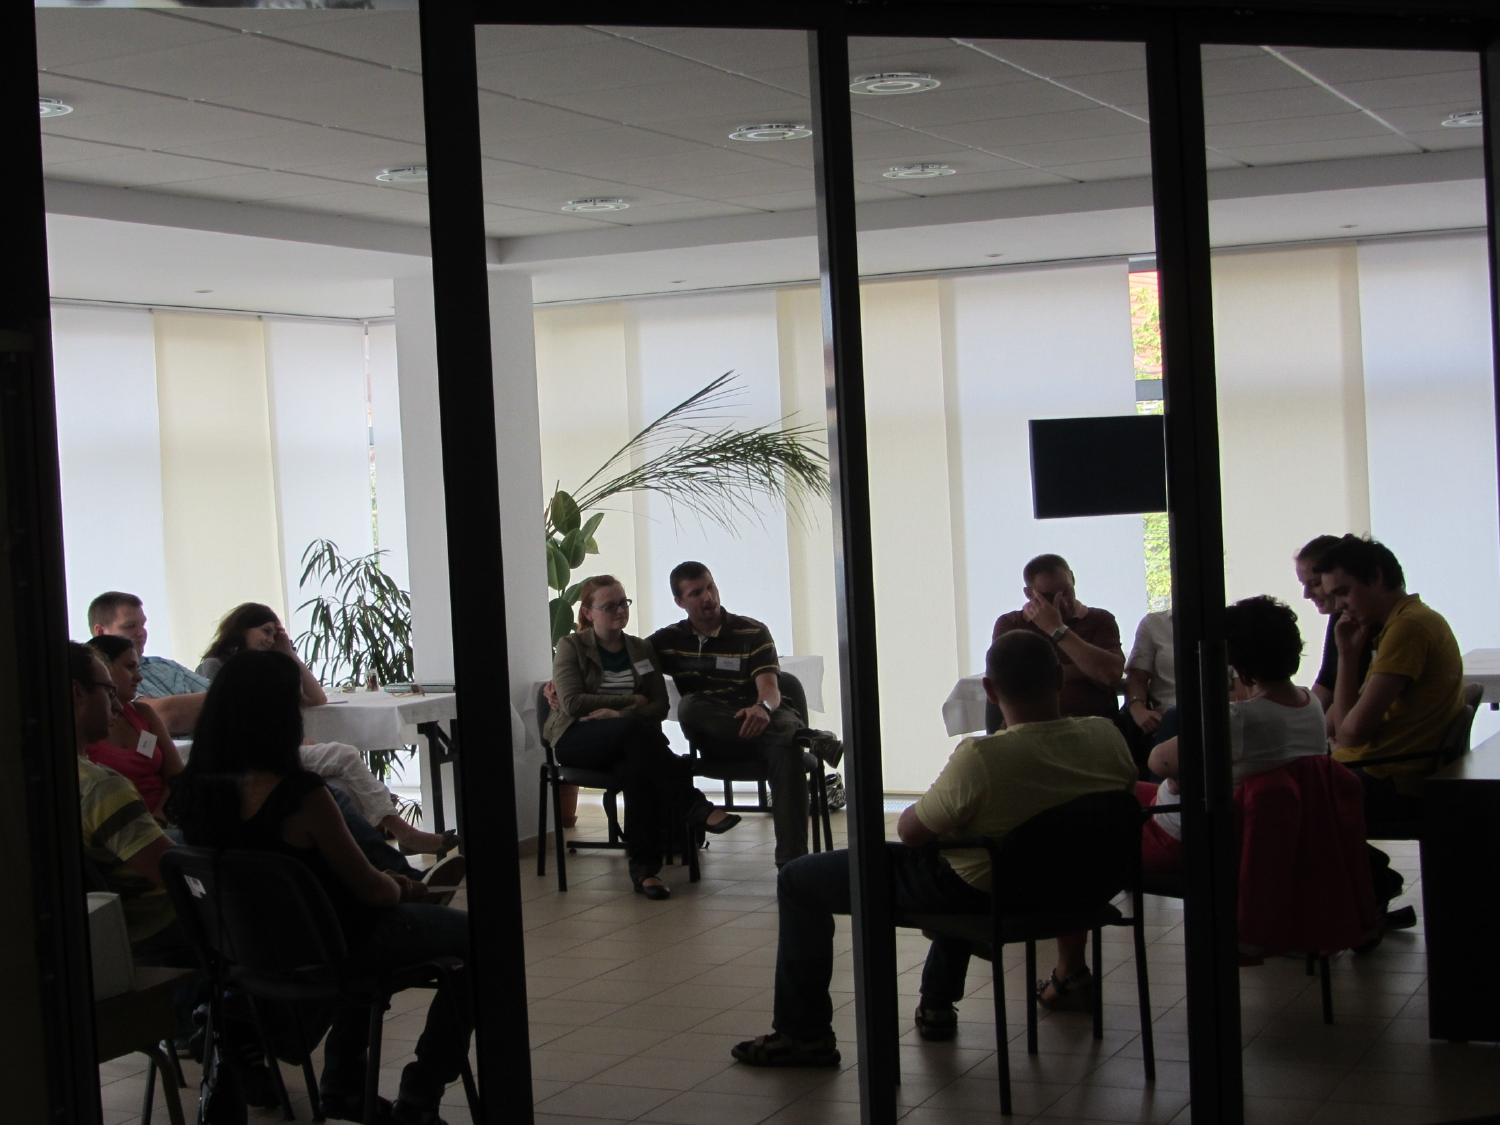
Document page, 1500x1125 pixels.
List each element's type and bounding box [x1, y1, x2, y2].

list [0, 0, 1500, 1125]
